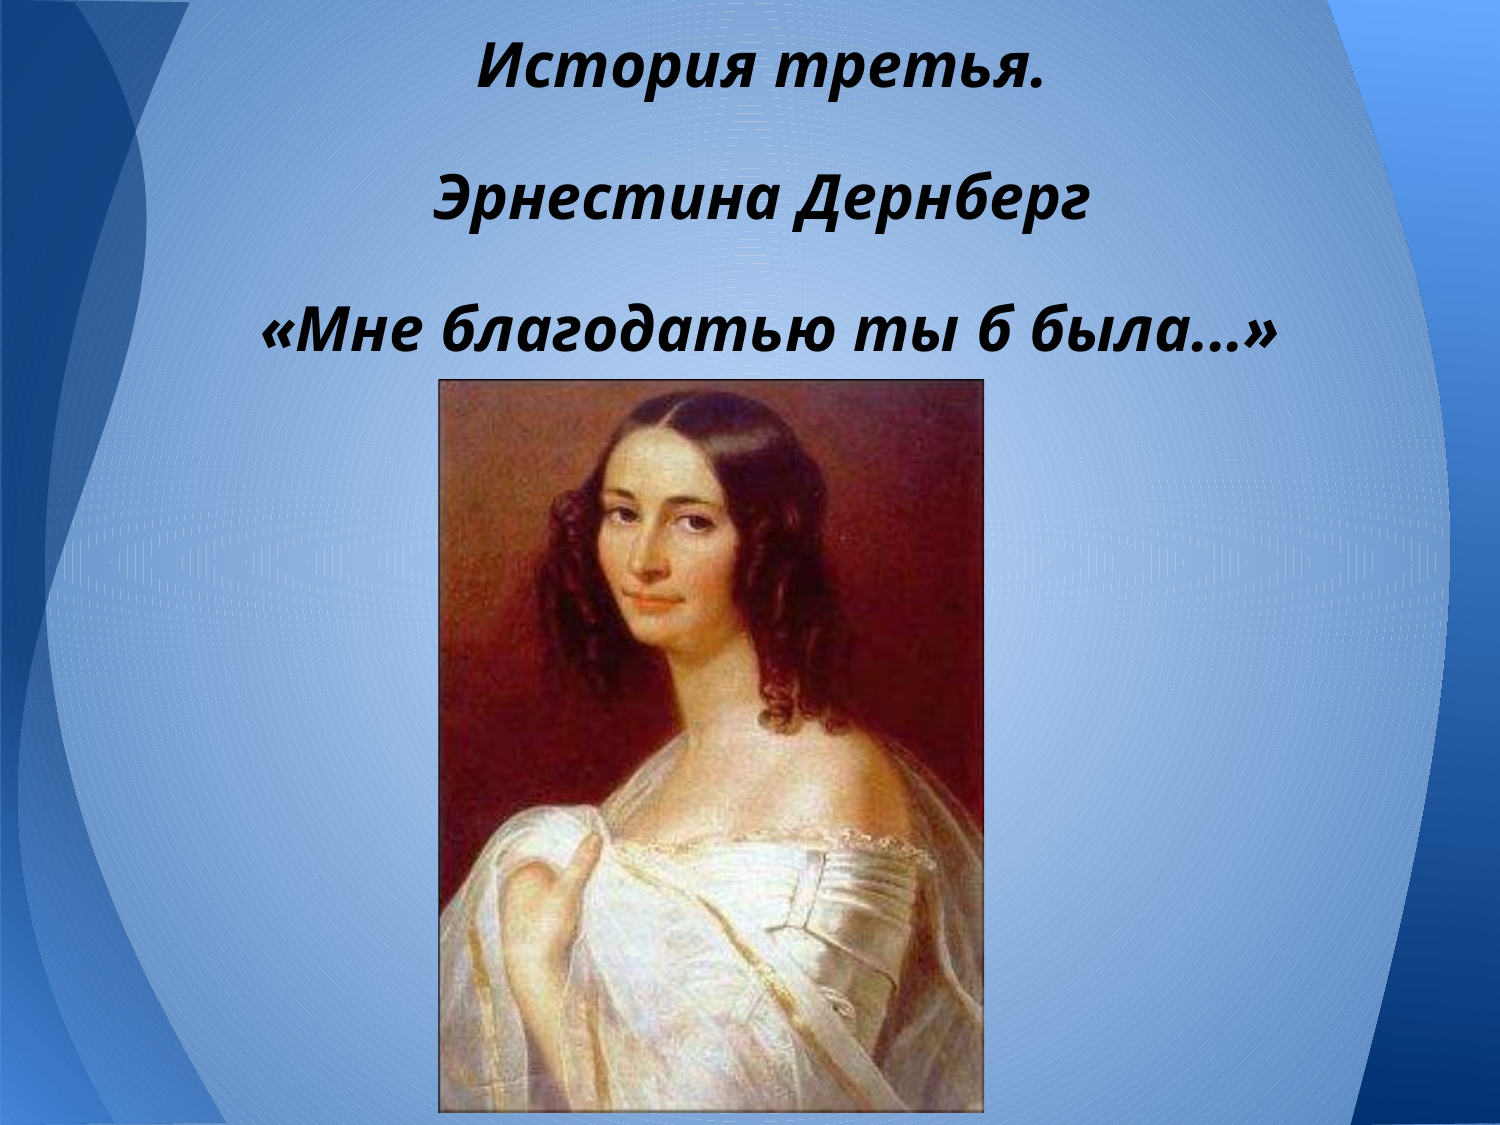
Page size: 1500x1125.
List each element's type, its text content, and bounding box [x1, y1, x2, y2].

text_box [438, 379, 985, 1113]
title История третья. Эрнестина Дернберг «Мне благодатью ты б была...» [75, 0, 1425, 488]
